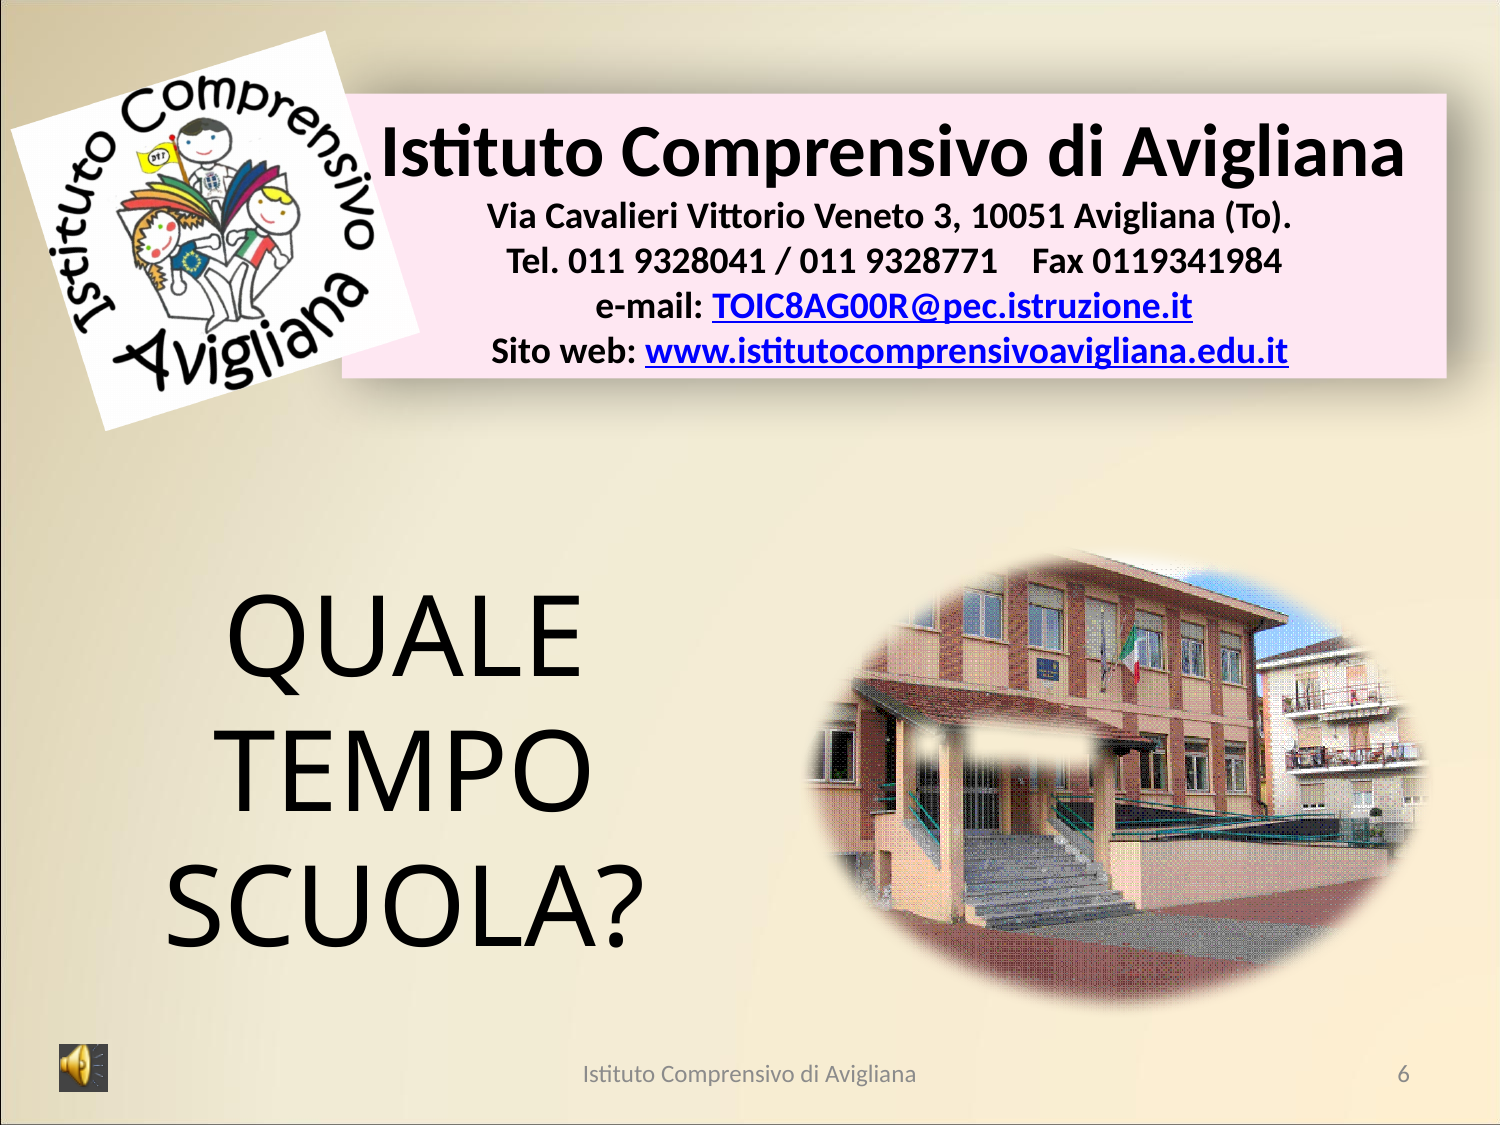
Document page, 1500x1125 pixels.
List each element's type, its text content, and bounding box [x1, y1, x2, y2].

slide_number 6 [1074, 1042, 1425, 1103]
text_box QUALE TEMPO SCUOLA? [53, 556, 757, 976]
picture [0, 0, 1500, 1125]
text_box Istituto Comprensivo di Avigliana Via Cavalieri Vittorio Veneto 3, 10051 Avigliana (To). Tel. 011 9328041 / 011 9328771 Fax 0119341984 e-mail: TOIC8AG00R@pec.istruzione.it Sito web: www.istitutocomprensivoavigliana.edu.it [384, 93, 1447, 379]
footer Istituto Comprensivo di Avigliana [512, 1042, 988, 1103]
